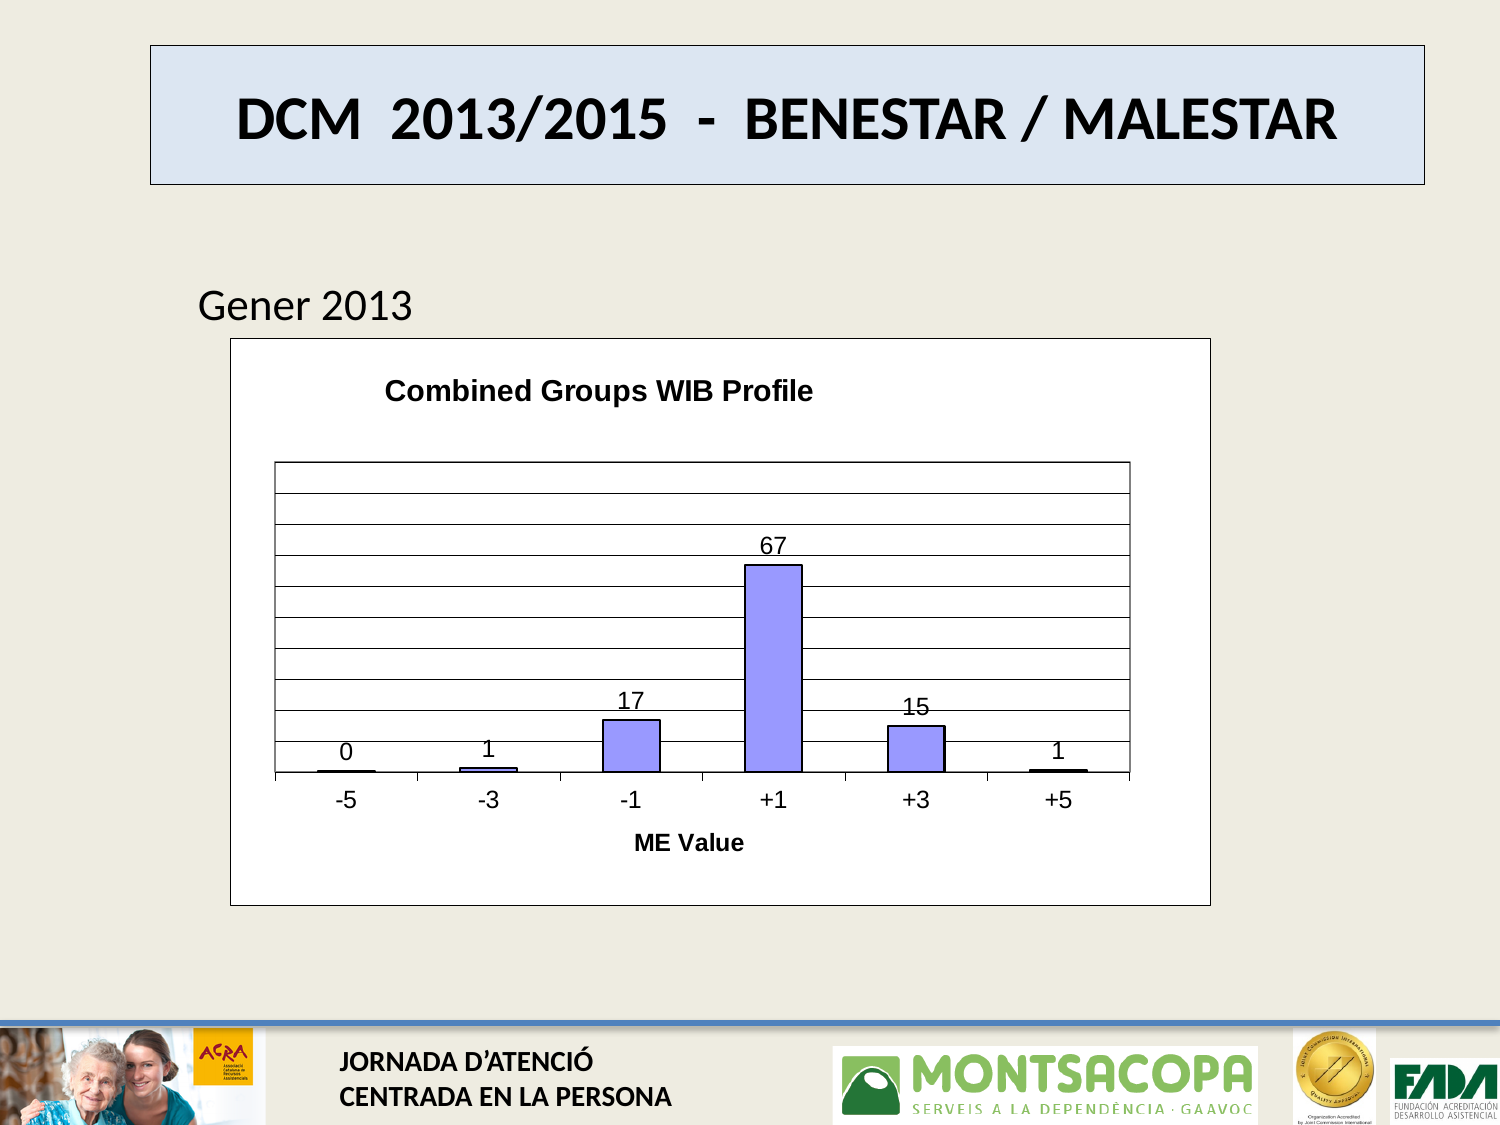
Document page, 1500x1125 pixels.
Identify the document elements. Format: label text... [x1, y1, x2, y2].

picture [1293, 1028, 1376, 1125]
list Gener 2013 [183, 267, 443, 338]
picture [1390, 1058, 1500, 1125]
picture [832, 1046, 1258, 1125]
title DCM 2013/2015 - BENESTAR / MALESTAR [150, 45, 1425, 185]
chart [229, 337, 1211, 906]
picture [0, 1028, 266, 1125]
